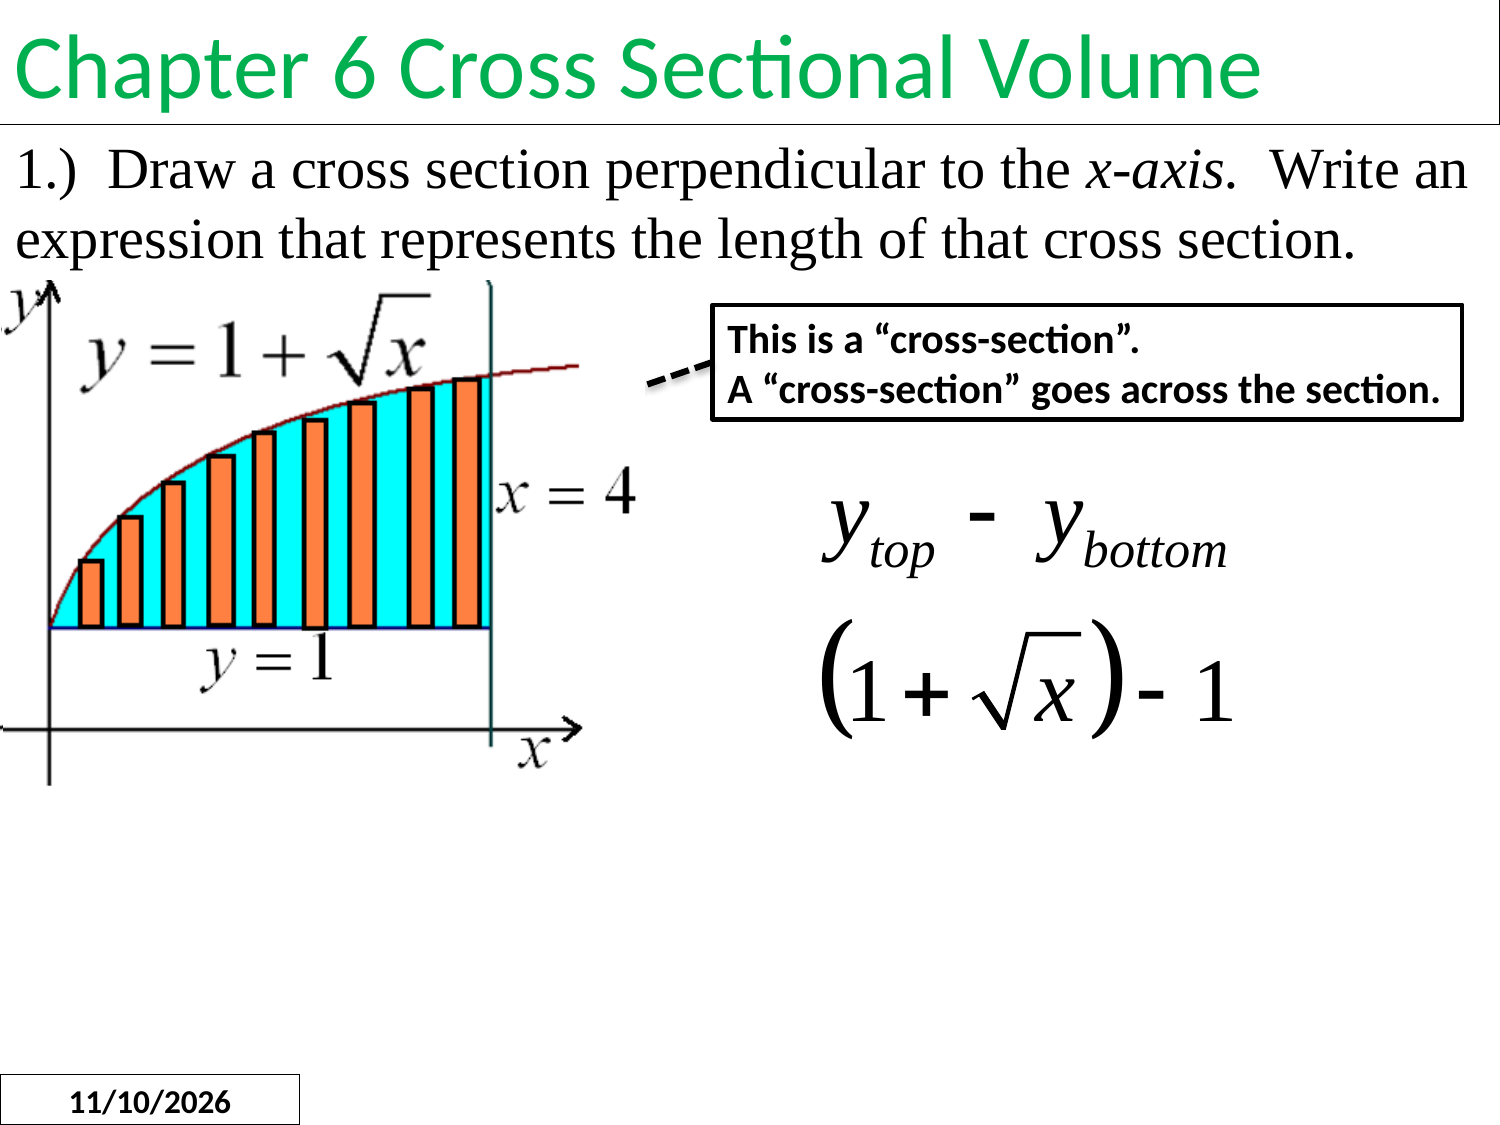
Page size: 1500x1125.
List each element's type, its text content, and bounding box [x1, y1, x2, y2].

picture [0, 280, 647, 798]
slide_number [0, 1074, 300, 1125]
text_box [807, 456, 1245, 791]
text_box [650, 362, 713, 513]
title 1.) Draw a cross section perpendicular to the x-axis. Write an expression that represents the length of that cross section. [0, 125, 1500, 305]
text_box Chapter 6 Cross Sectional Volume [0, 0, 1500, 125]
text_box This is a “cross-section”. A “cross-section” goes across the section. [710, 303, 1464, 422]
